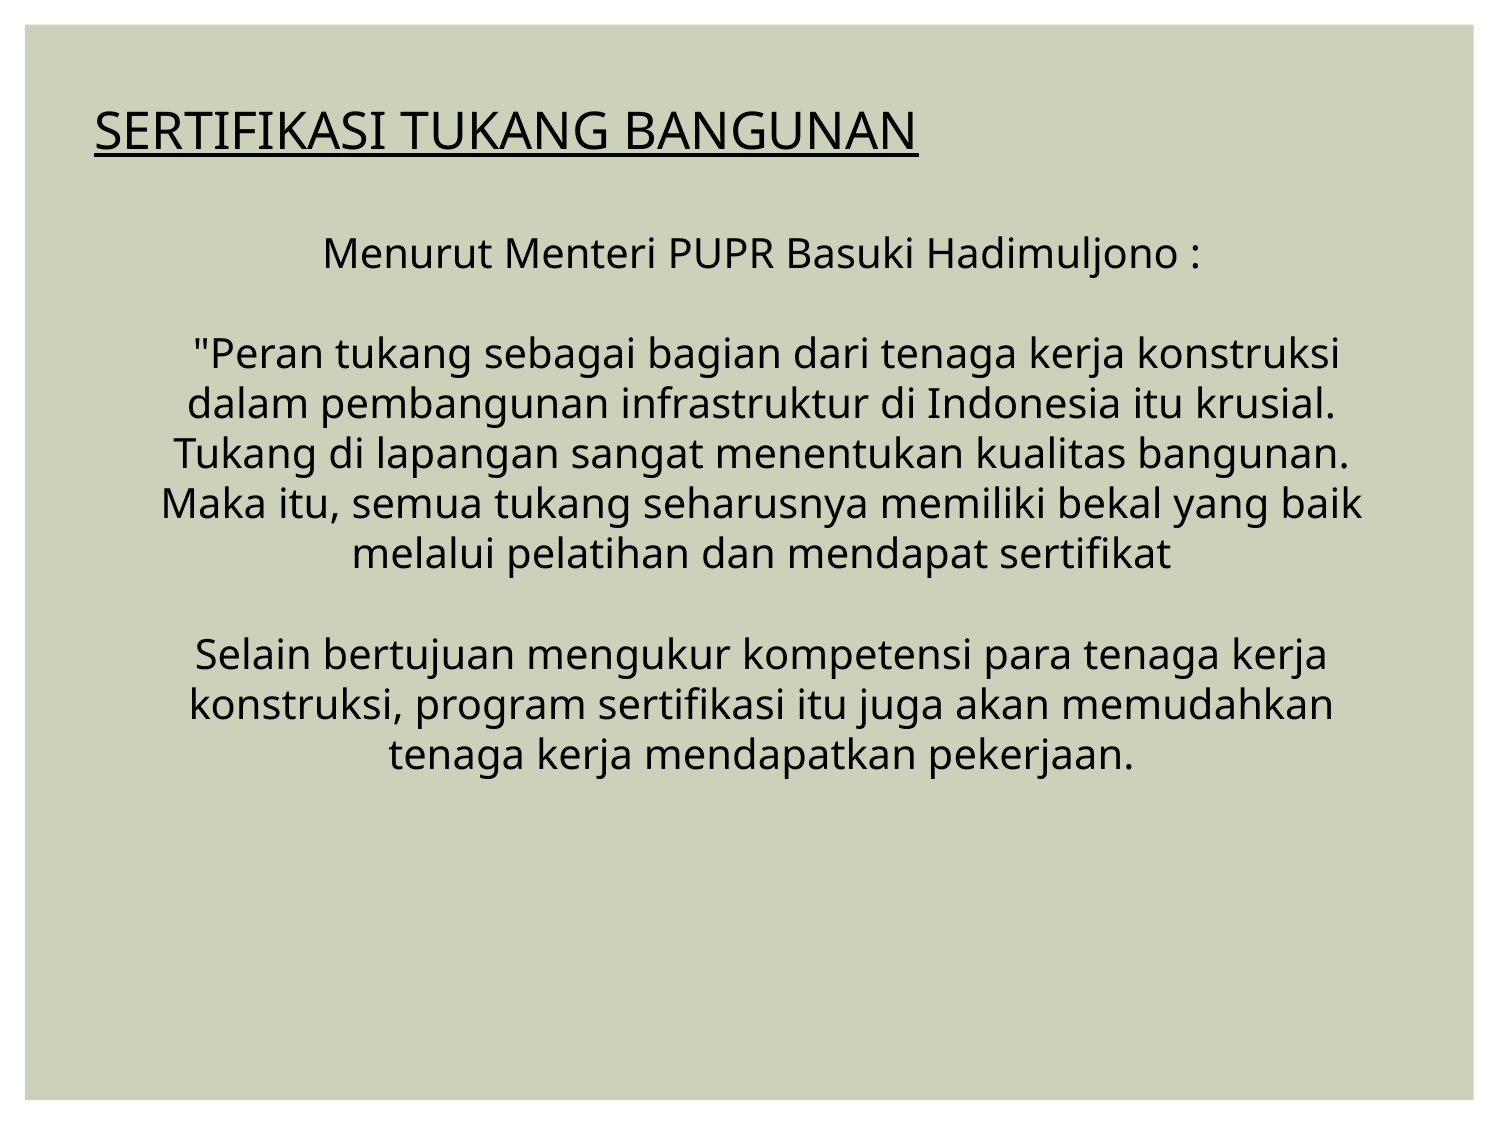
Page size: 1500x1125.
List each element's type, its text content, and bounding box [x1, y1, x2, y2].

text_box SERTIFIKASI TUKANG BANGUNAN [79, 89, 934, 168]
text_box Menurut Menteri PUPR Basuki Hadimuljono : "Peran tukang sebagai bagian dari tenaga kerja konstruksi dalam pembangunan infrastruktur di Indonesia itu krusial. Tukang di lapangan sangat menentukan kualitas bangunan. Maka itu, semua tukang seharusnya memiliki bekal yang baik melalui pelatihan dan mendapat sertifikat Selain bertujuan mengukur kompetensi para tenaga kerja konstruksi, program sertifikasi itu juga akan memudahkan tenaga kerja mendapatkan pekerjaan. [112, 219, 1412, 835]
